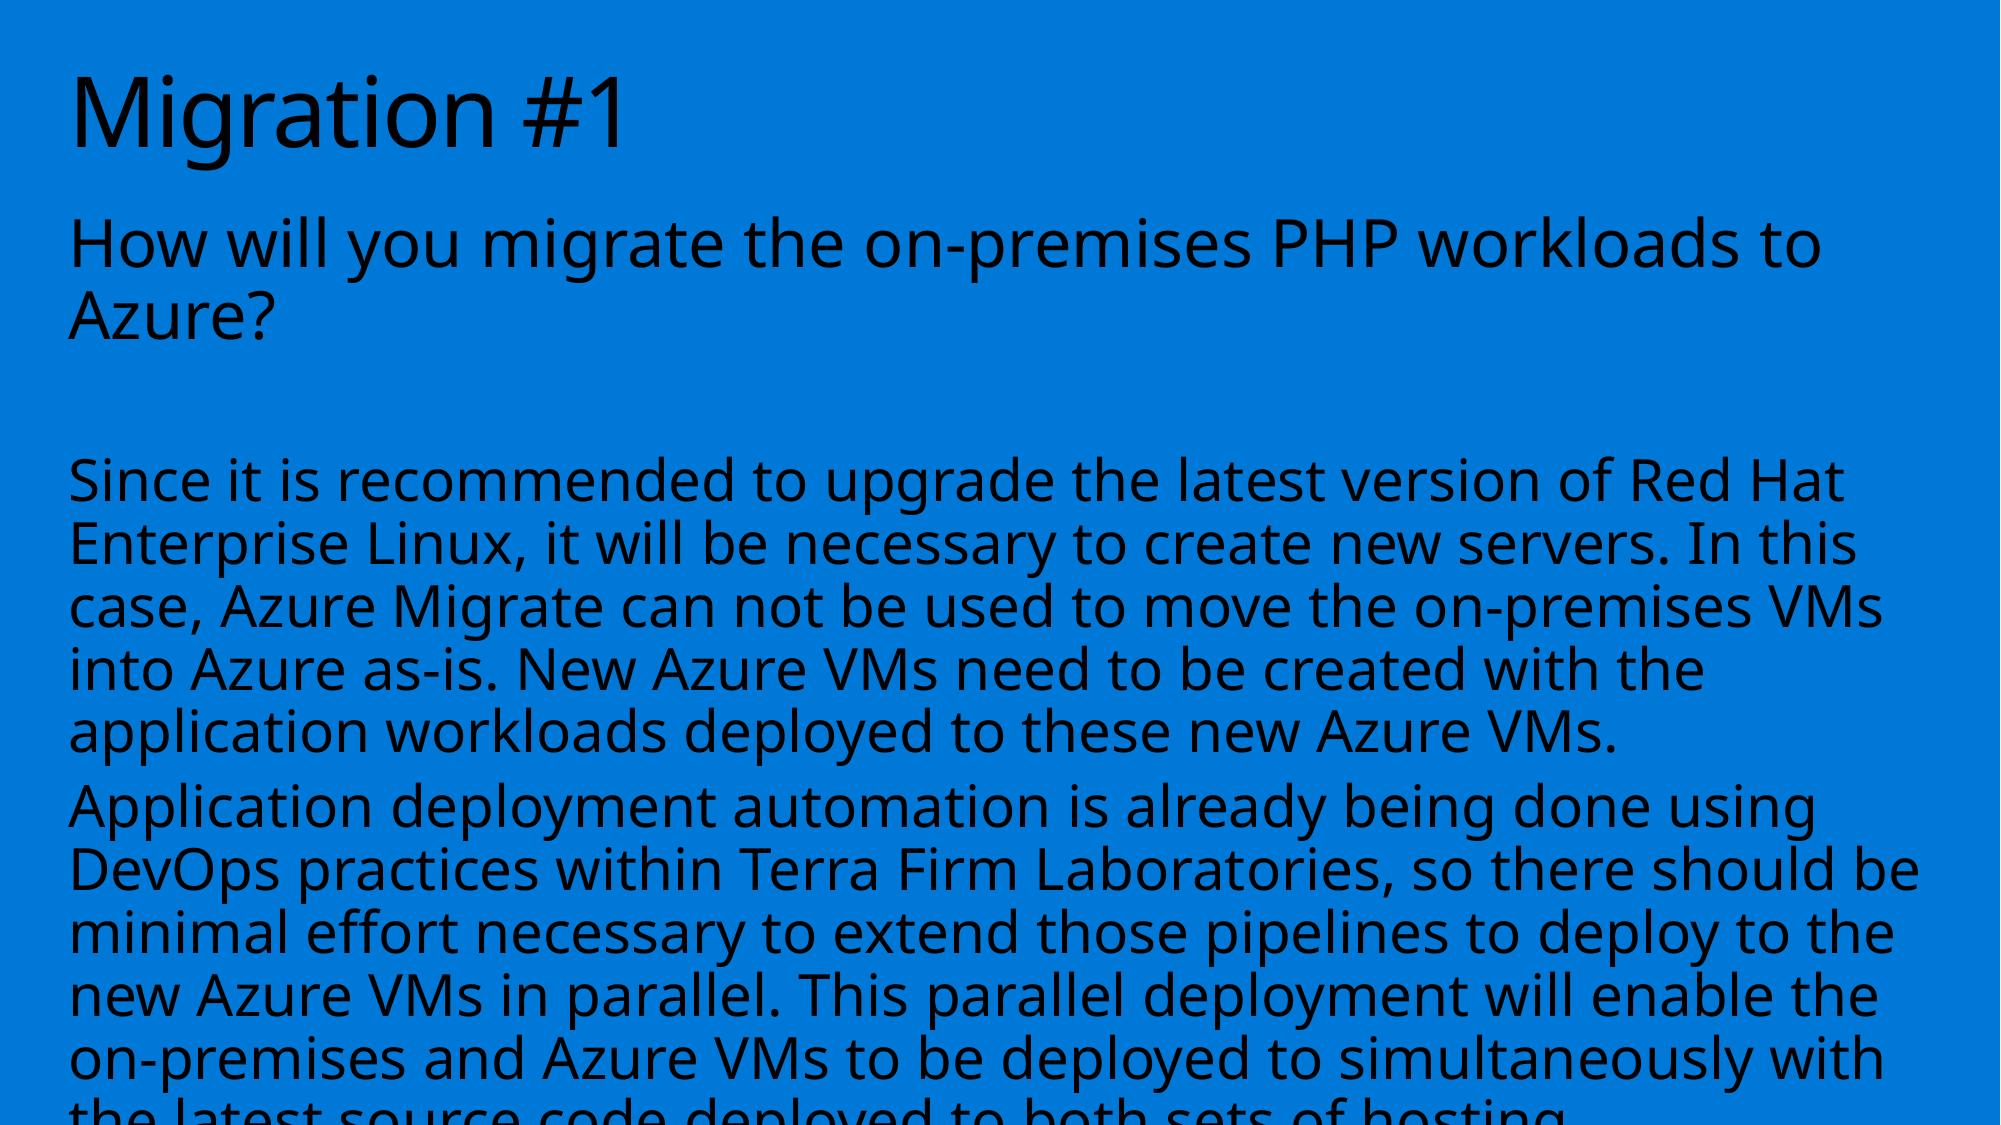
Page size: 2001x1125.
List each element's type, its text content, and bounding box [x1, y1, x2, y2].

list How will you migrate the on-premises PHP workloads to Azure? Since it is recommended to upgrade the latest version of Red Hat Enterprise Linux, it will be necessary to create new servers. In this case, Azure Migrate can not be used to move the on-premises VMs into Azure as-is. New Azure VMs need to be created with the application workloads deployed to these new Azure VMs. Application deployment automation is already being done using DevOps practices within Terra Firm Laboratories, so there should be minimal effort necessary to extend those pipelines to deploy to the new Azure VMs in parallel. This parallel deployment will enable the on-premises and Azure VMs to be deployed to simultaneously with the latest source code deployed to both sets of hosting infrastructure. [44, 195, 1957, 1115]
title Migration #1 [44, 47, 1957, 195]
